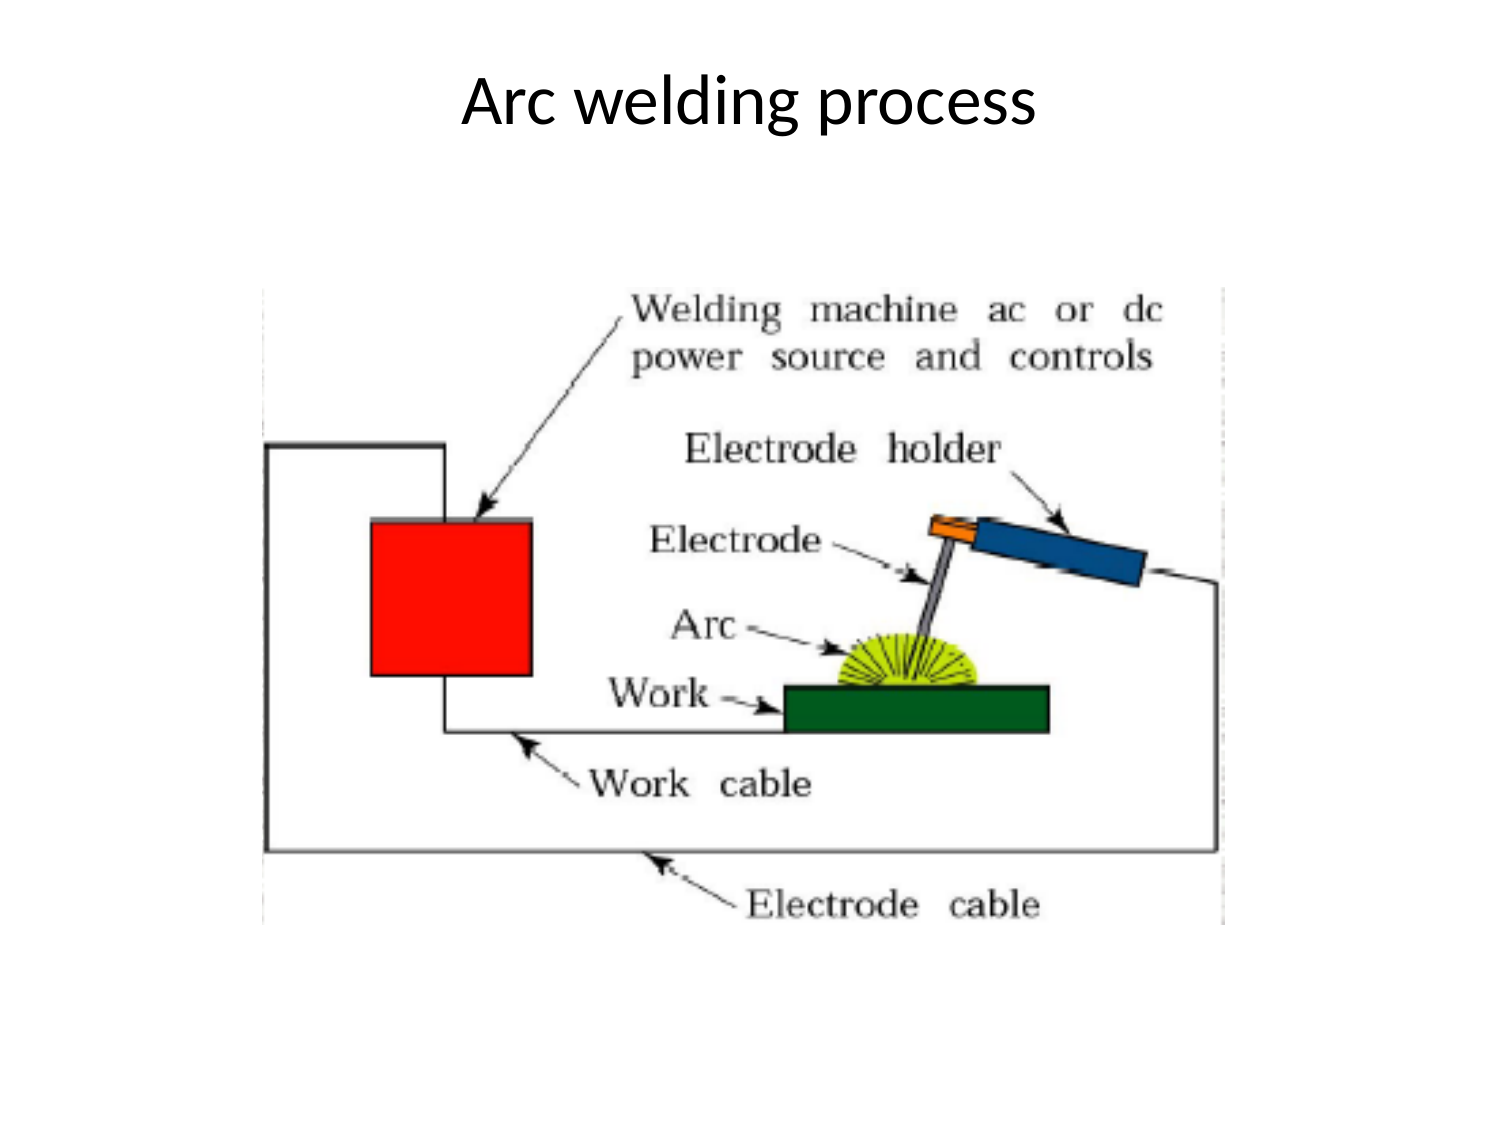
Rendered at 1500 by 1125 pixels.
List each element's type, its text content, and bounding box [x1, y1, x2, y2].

picture [262, 287, 1226, 926]
title Arc welding process [75, 45, 1425, 233]
